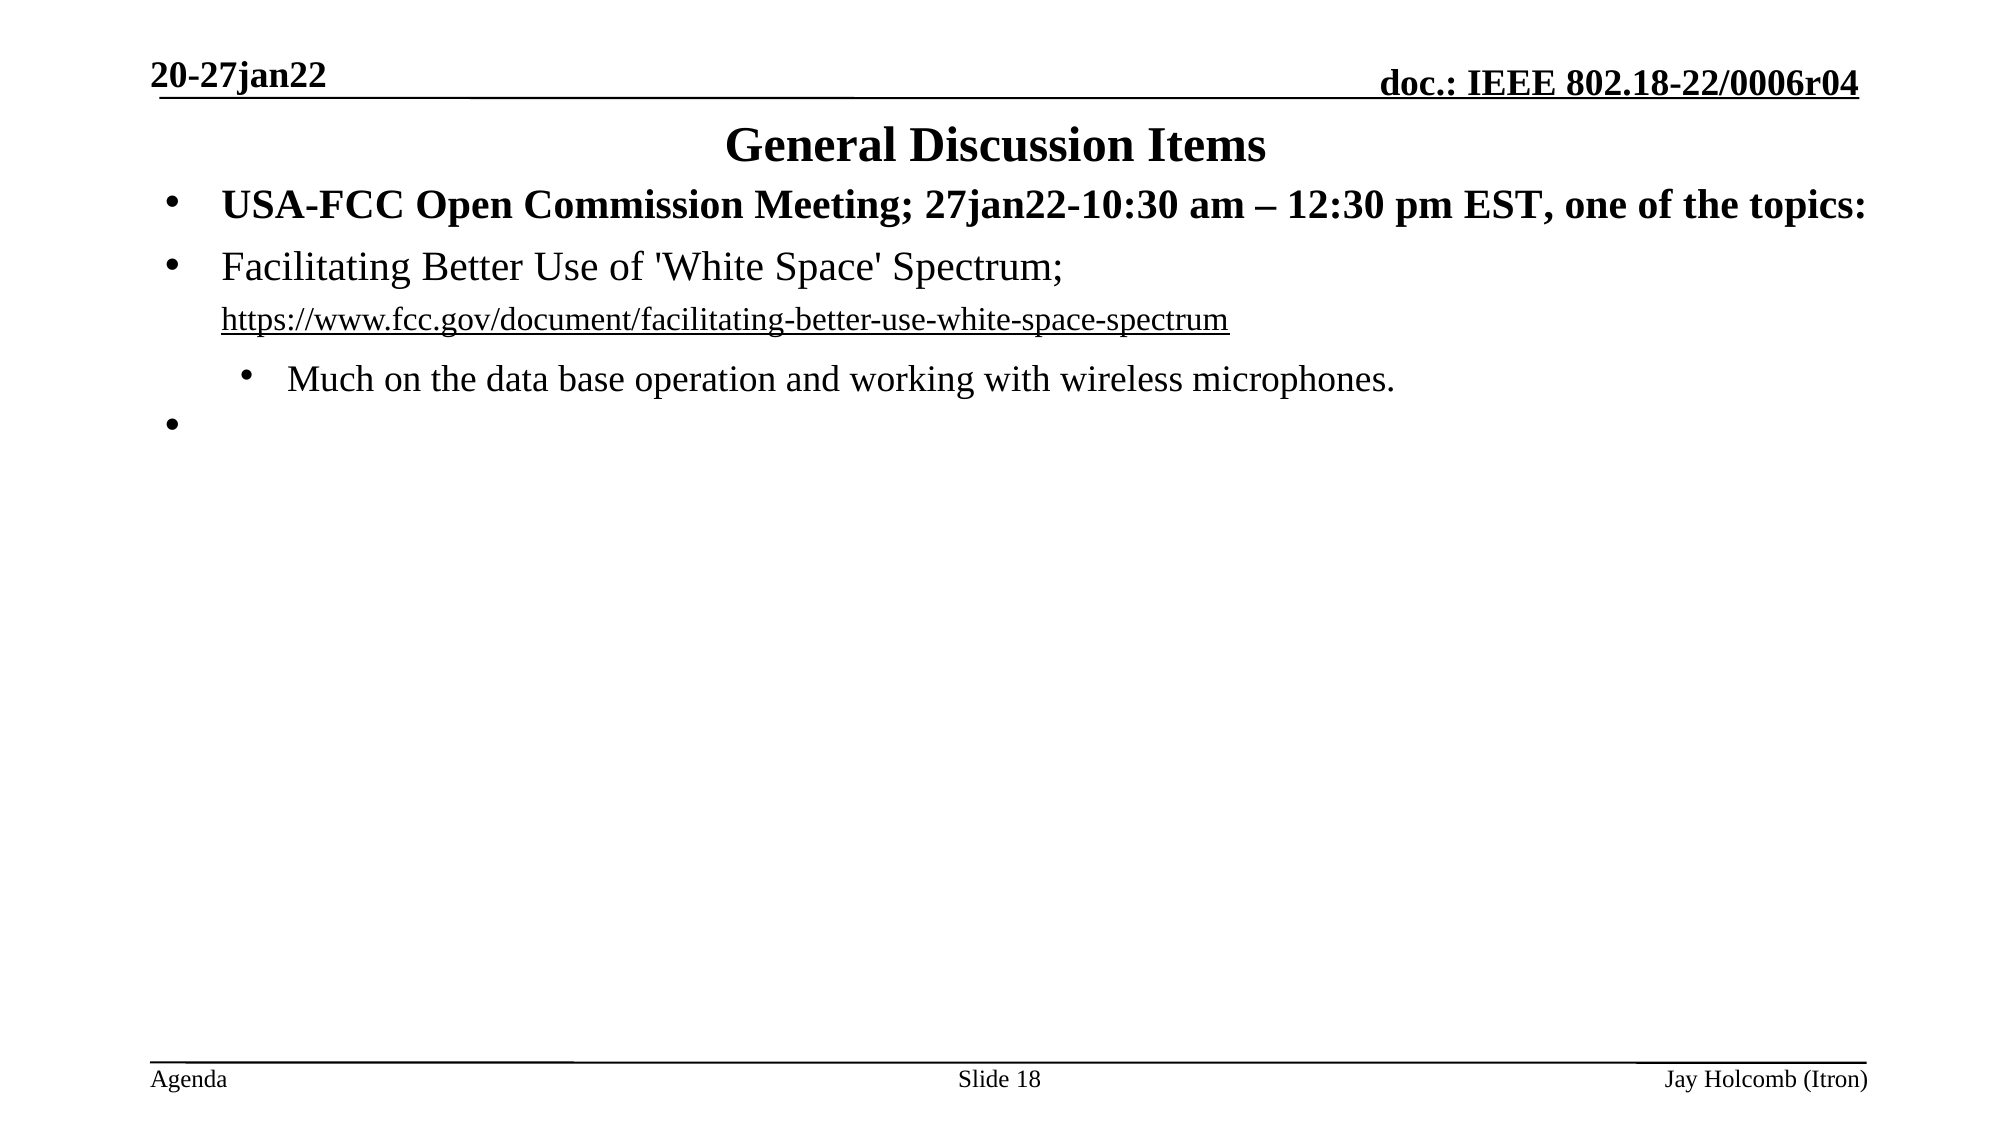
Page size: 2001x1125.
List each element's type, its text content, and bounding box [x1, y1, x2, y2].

footer Jay Holcomb (Itron) [1171, 1061, 1869, 1093]
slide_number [149, 49, 651, 95]
list USA-FCC Open Commission Meeting; 27jan22-10:30 am – 12:30 pm EST, one of the topics: Facilitating Better Use of 'White Space' Spectrum; https://www.fcc.gov/document/facilitating-better-use-white-space-spectrum Much on the data base operation and working with wireless microphones. [149, 168, 1963, 1068]
slide_number Slide 18 [933, 1061, 1067, 1123]
title General Discussion Items [364, 103, 1640, 168]
